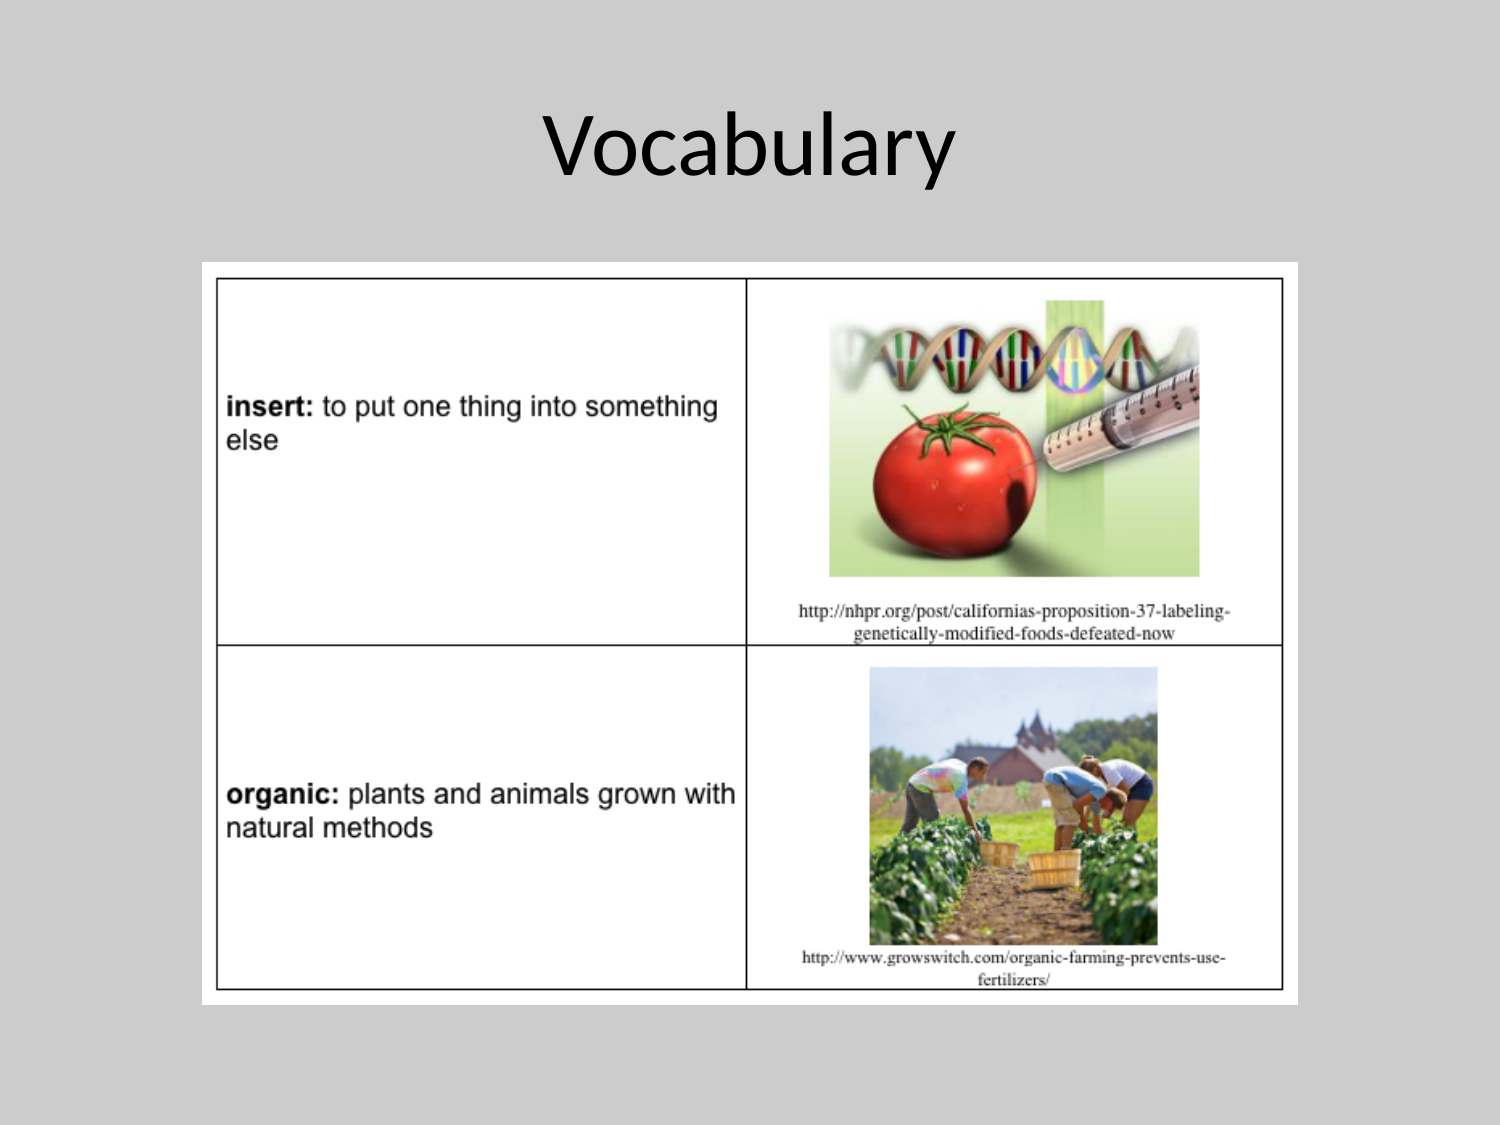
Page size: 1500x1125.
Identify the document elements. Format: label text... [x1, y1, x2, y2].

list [202, 262, 1298, 1006]
title Vocabulary [75, 45, 1425, 233]
